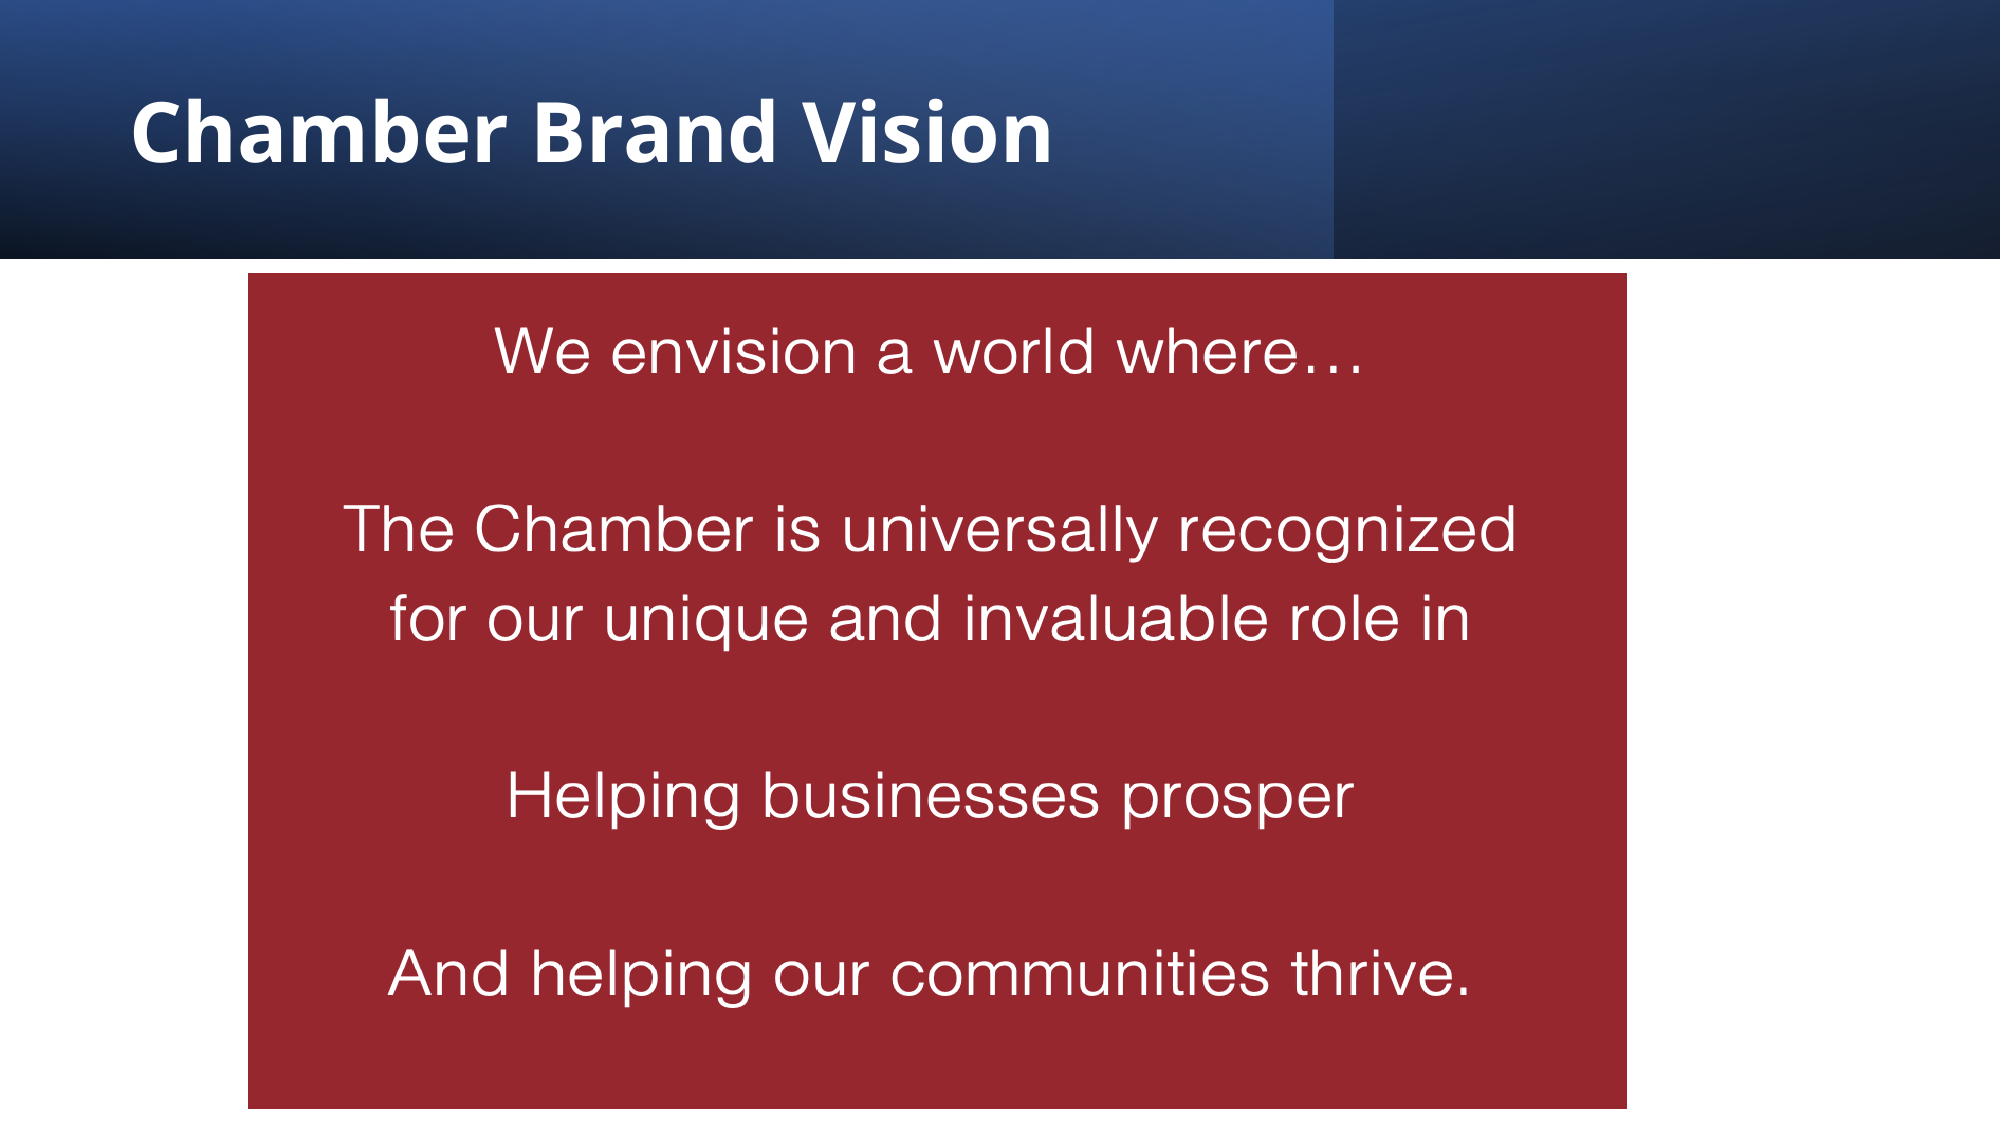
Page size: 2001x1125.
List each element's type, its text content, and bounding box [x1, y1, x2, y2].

title Chamber Brand Vision [114, 40, 1274, 231]
picture [248, 273, 1627, 1109]
text_box [0, 260, 2000, 1125]
text_box [0, 0, 2000, 259]
